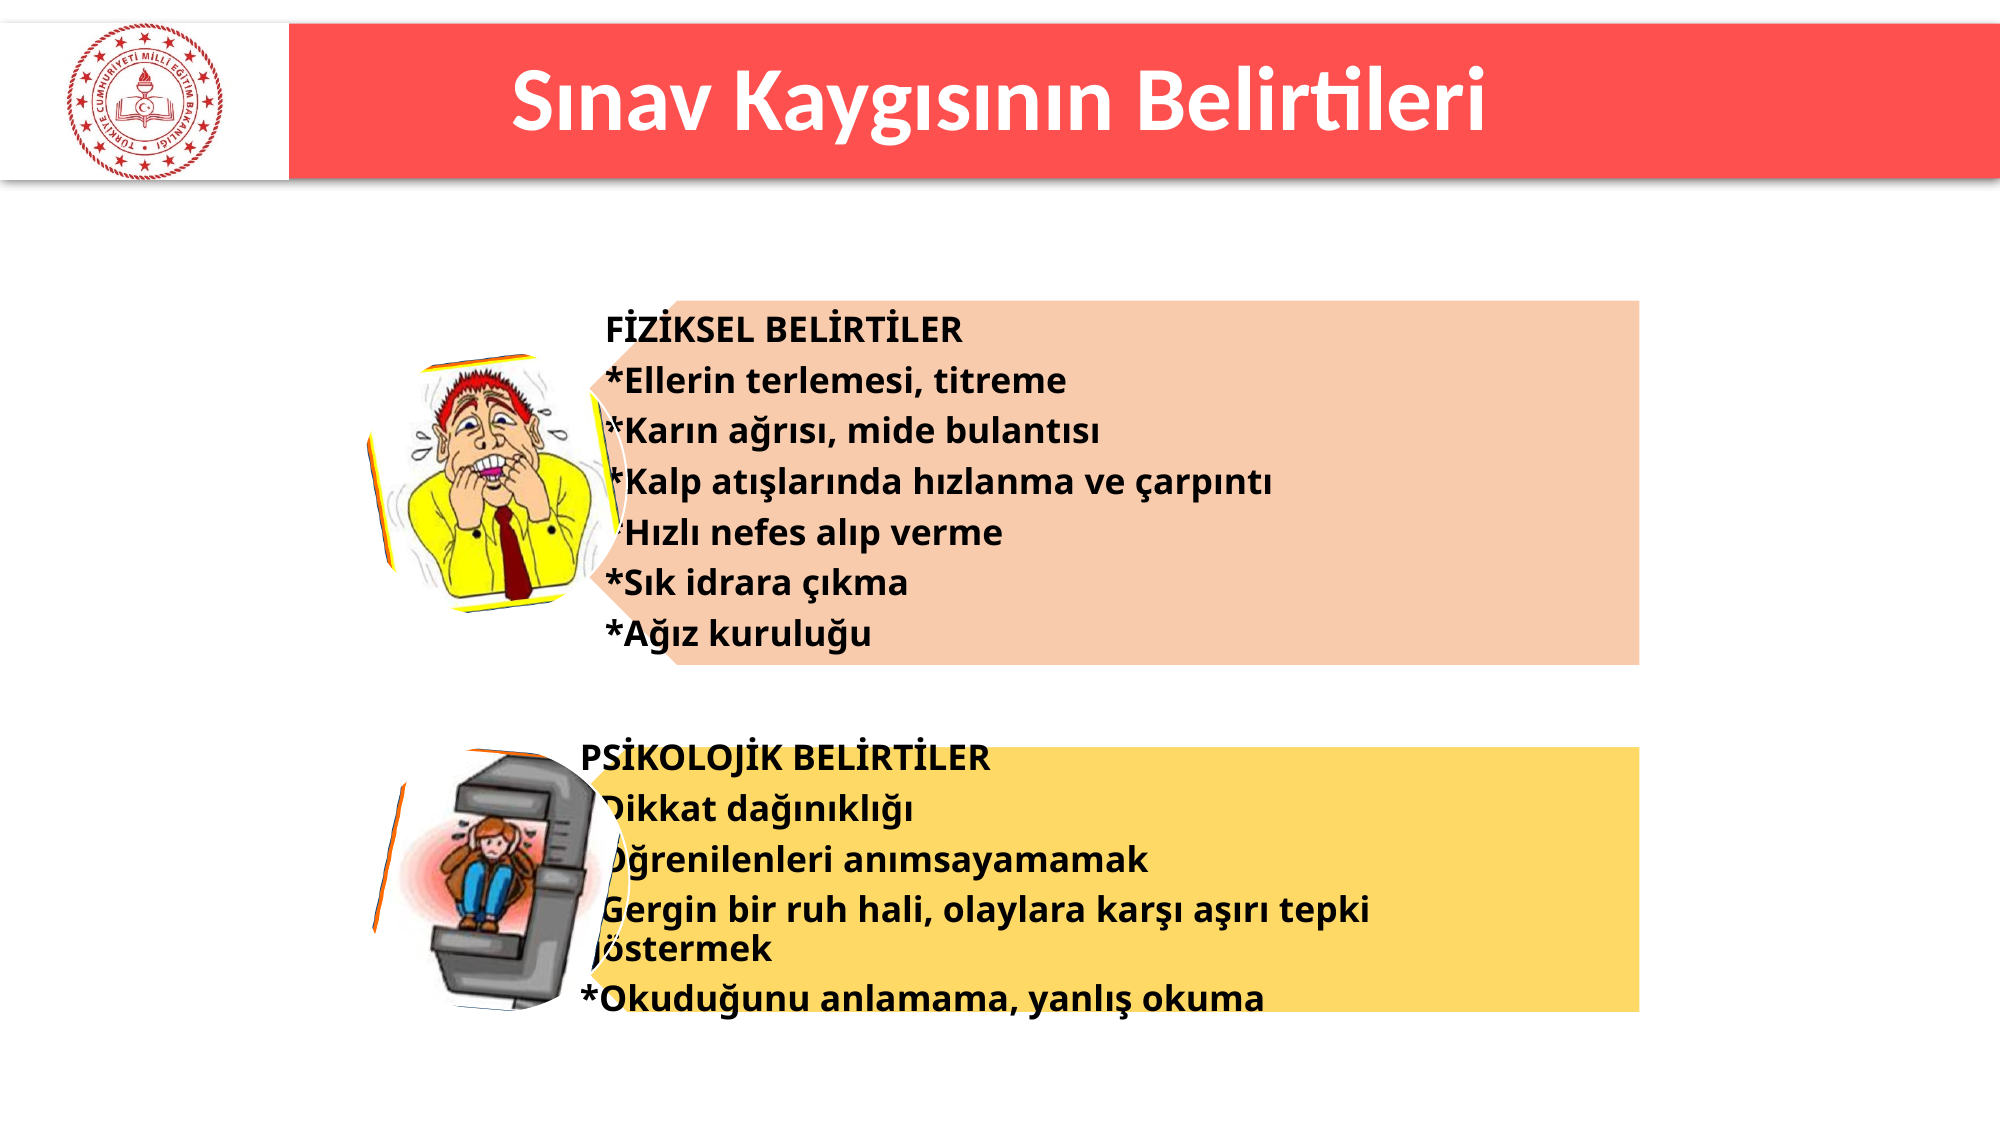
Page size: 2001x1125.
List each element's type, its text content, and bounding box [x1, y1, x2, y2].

text_box Sınav Kaygısının Belirtileri [289, 23, 2000, 179]
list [137, 299, 1863, 1014]
picture [0, 23, 289, 180]
